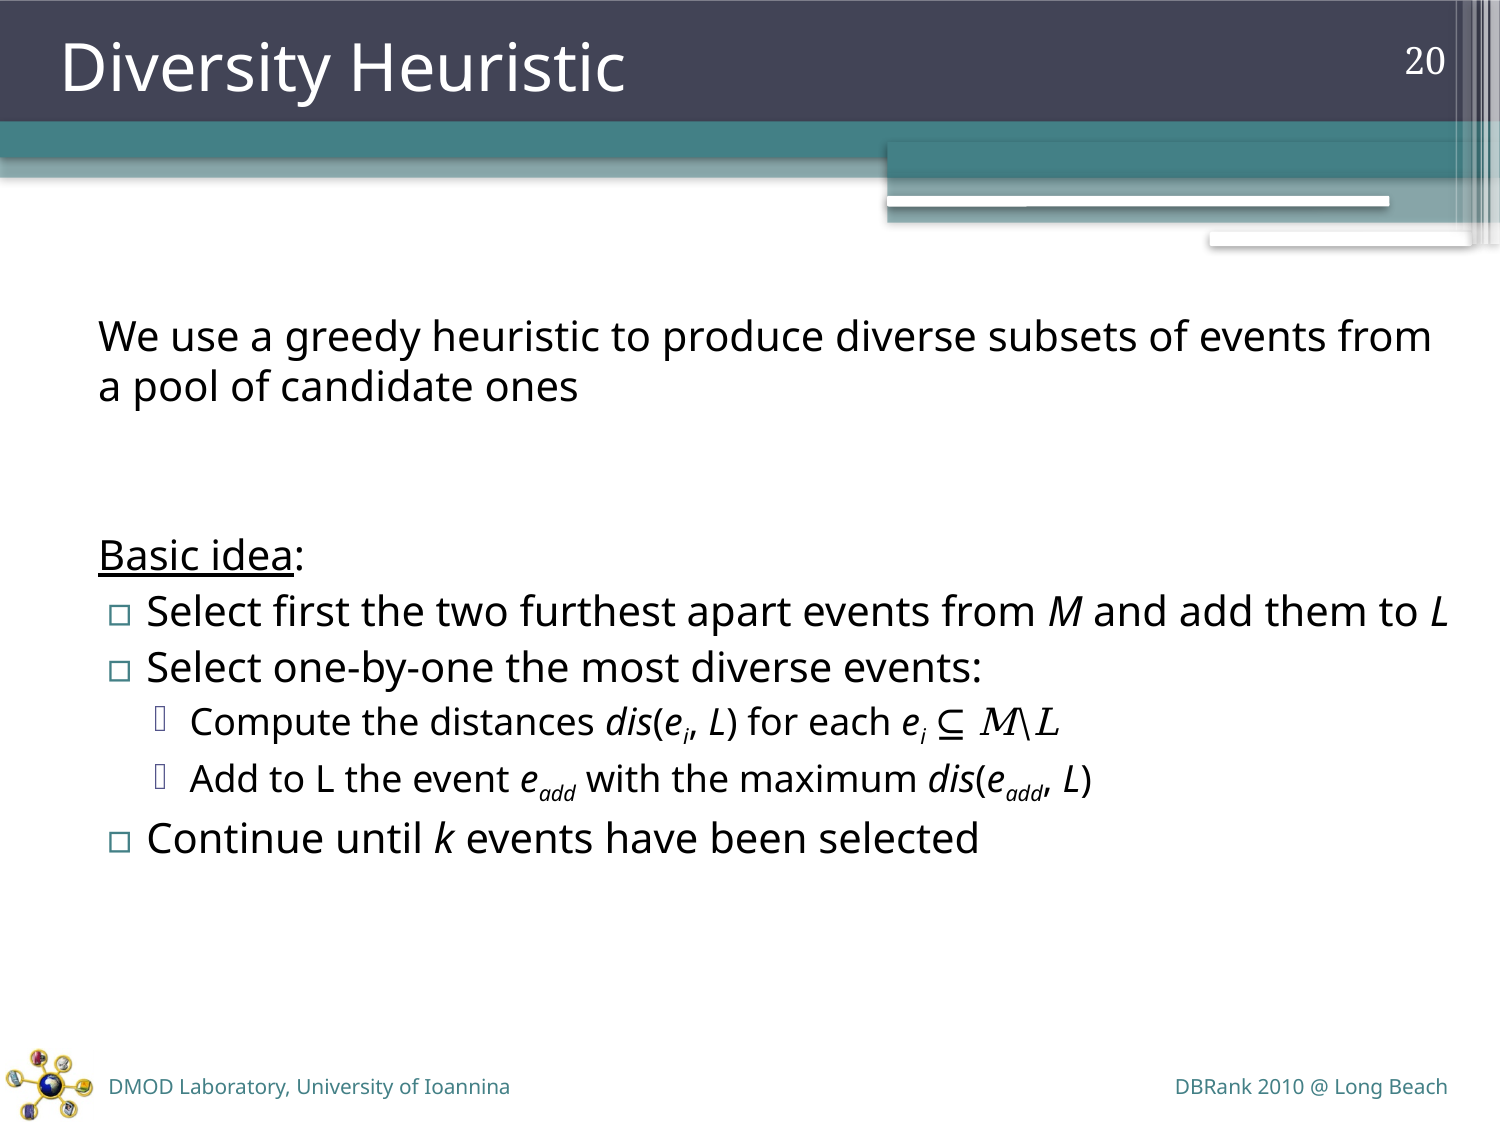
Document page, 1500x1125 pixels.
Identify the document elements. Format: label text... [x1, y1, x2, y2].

slide_number 20 [1335, 35, 1461, 96]
title Diversity Heuristic [44, 0, 1395, 129]
picture [5, 1048, 94, 1122]
list We use a greedy heuristic to produce diverse subsets of events from a pool of candidate ones Basic idea: Select first the two furthest apart events from M and add them to L Select one-by-one the most diverse events: Compute the distances dis(ei, L) for each ei ⊆ M\L Add to L the event eadd with the maximum dis(eadd, L) Continue until k events have been selected [23, 246, 1465, 1032]
